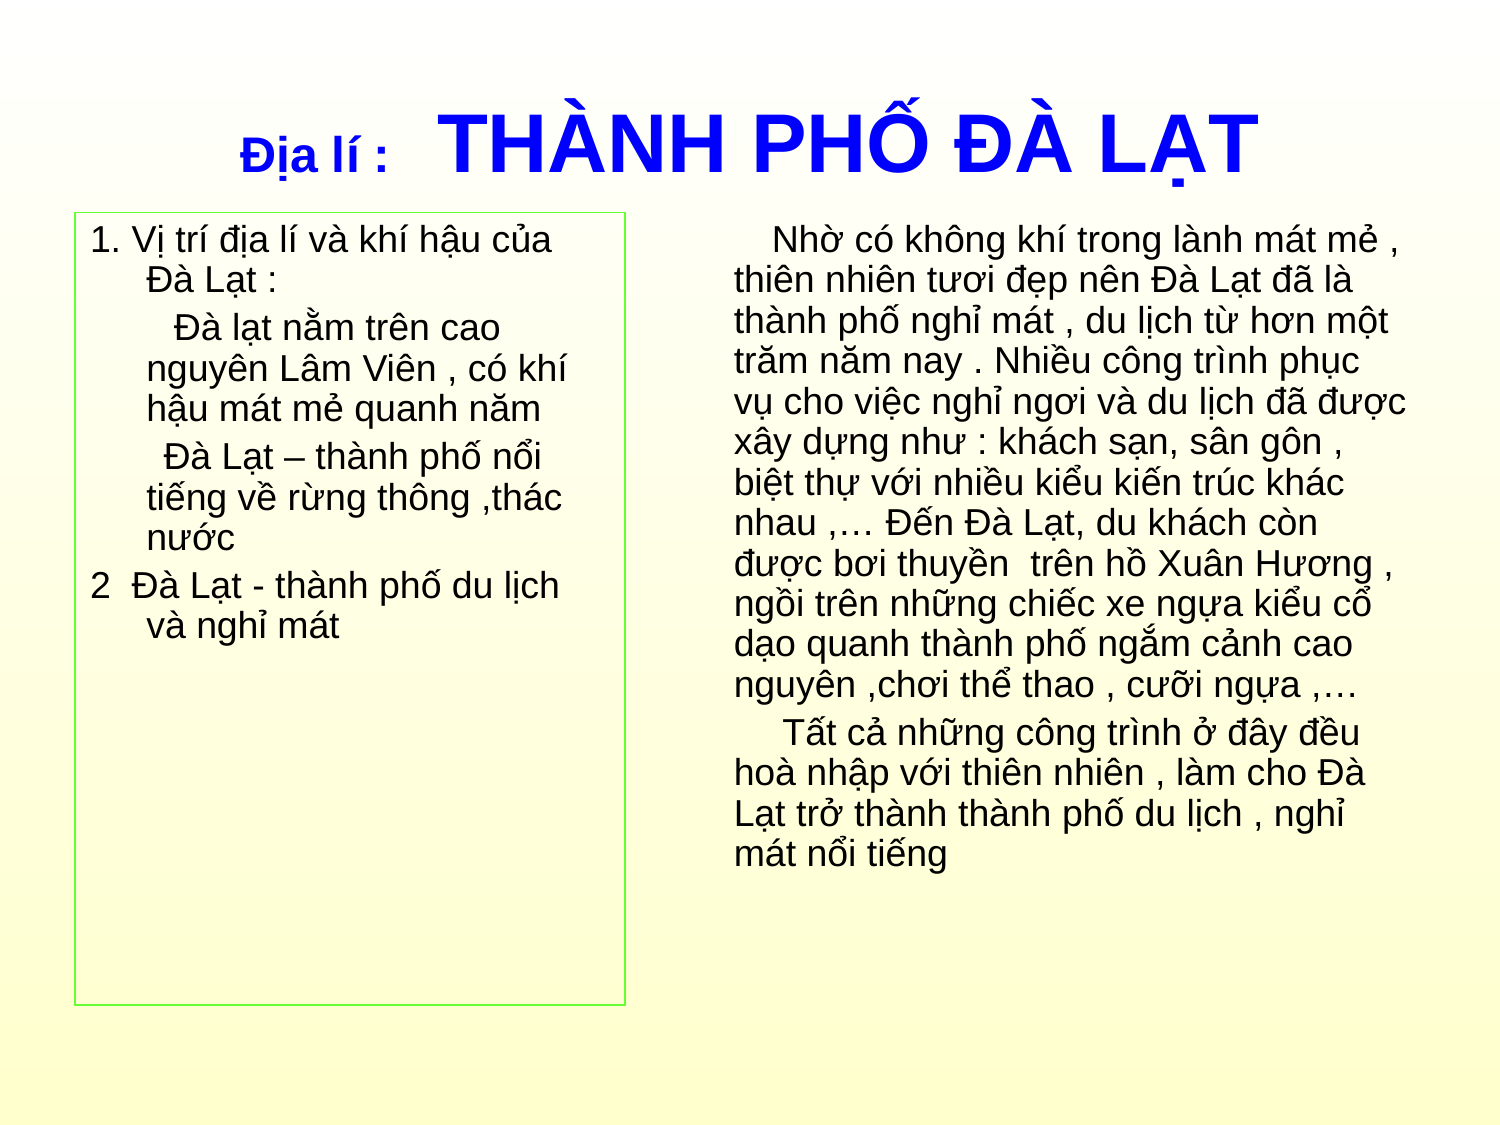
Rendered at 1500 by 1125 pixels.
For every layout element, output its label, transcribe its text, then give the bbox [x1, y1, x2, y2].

title Địa lí : THÀNH PHỐ ĐÀ LẠT [74, 44, 1426, 233]
list 1. Vị trí địa lí và khí hậu của Đà Lạt : Đà lạt nằm trên cao nguyên Lâm Viên , có khí hậu mát mẻ quanh năm Đà Lạt – thành phố nổi tiếng về rừng thông ,thác nước 2 Đà Lạt - thành phố du lịch và nghỉ mát [74, 212, 626, 1006]
list Nhờ có không khí trong lành mát mẻ , thiên nhiên tươi đẹp nên Đà Lạt đã là thành phố nghỉ mát , du lịch từ hơn một trăm năm nay . Nhiều công trình phục vụ cho việc nghỉ ngơi và du lịch đã được xây dựng như : khách sạn, sân gôn , biệt thự với nhiều kiểu kiến trúc khác nhau ,… Đến Đà Lạt, du khách còn được bơi thuyền trên hồ Xuân Hương , ngồi trên những chiếc xe ngựa kiểu cổ dạo quanh thành phố ngắm cảnh cao nguyên ,chơi thể thao , cưỡi ngựa ,… Tất cả những công trình ở đây đều hoà nhập với thiên nhiên , làm cho Đà Lạt trở thành thành phố du lịch , nghỉ mát nổi tiếng [662, 212, 1426, 1051]
